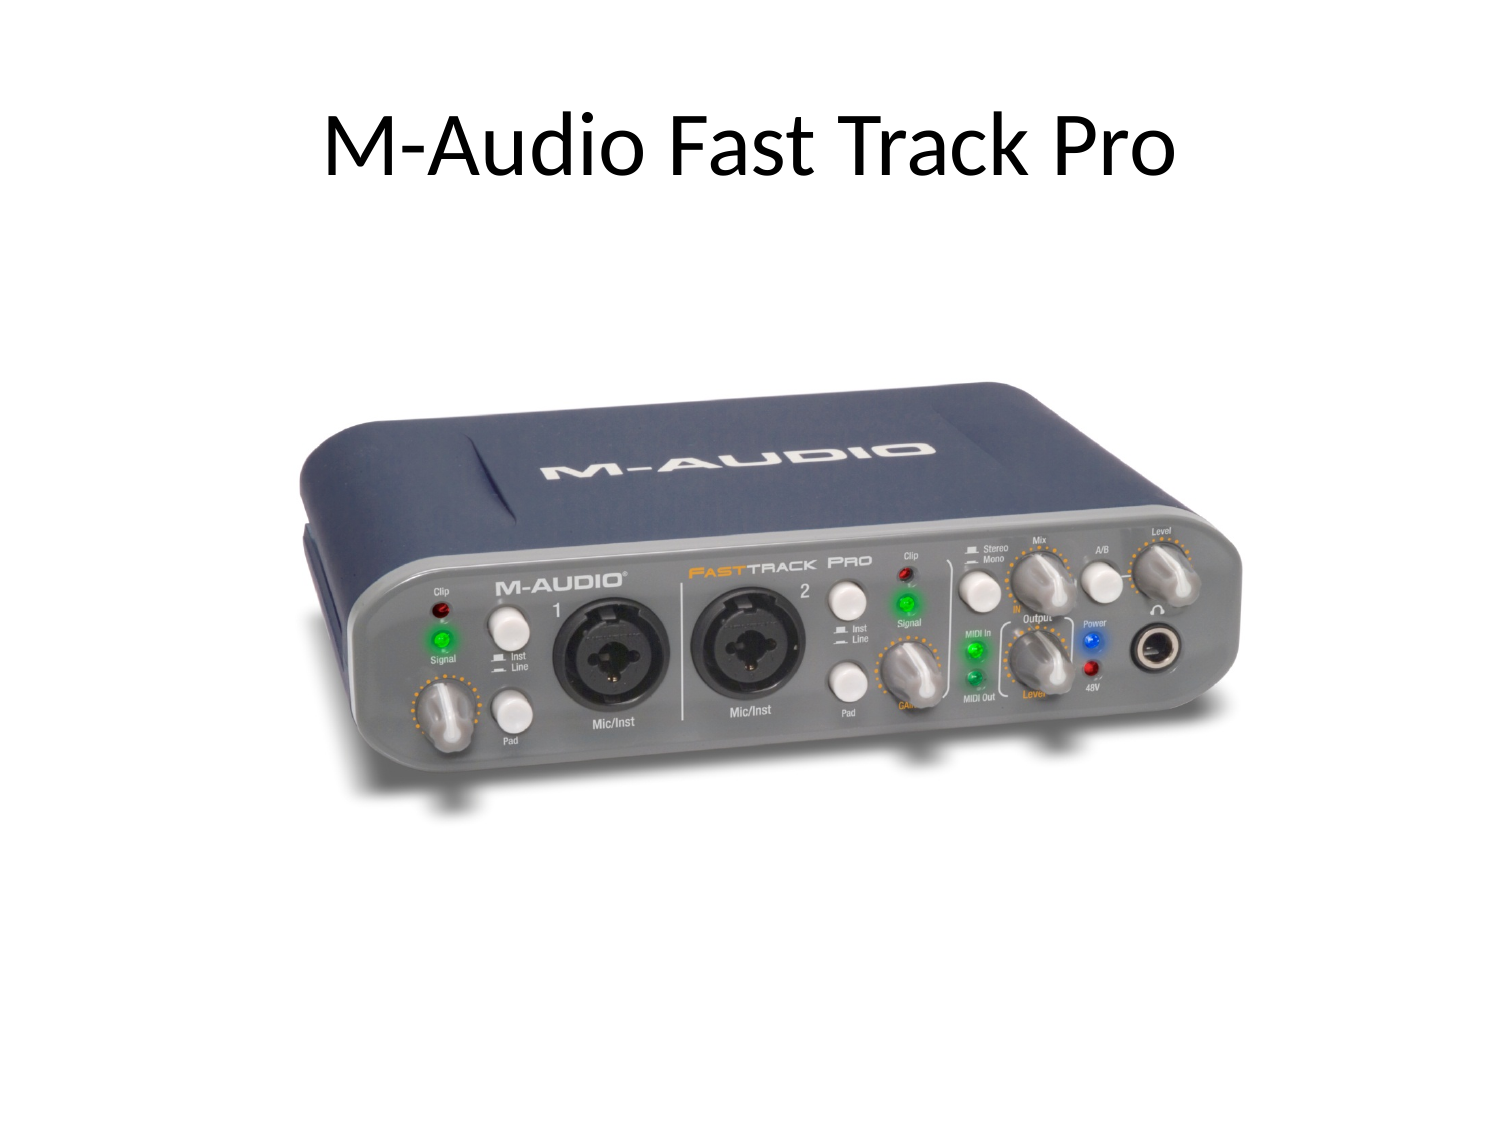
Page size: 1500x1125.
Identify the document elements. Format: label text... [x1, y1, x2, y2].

picture [224, 235, 1276, 939]
title M-Audio Fast Track Pro [75, 45, 1425, 233]
